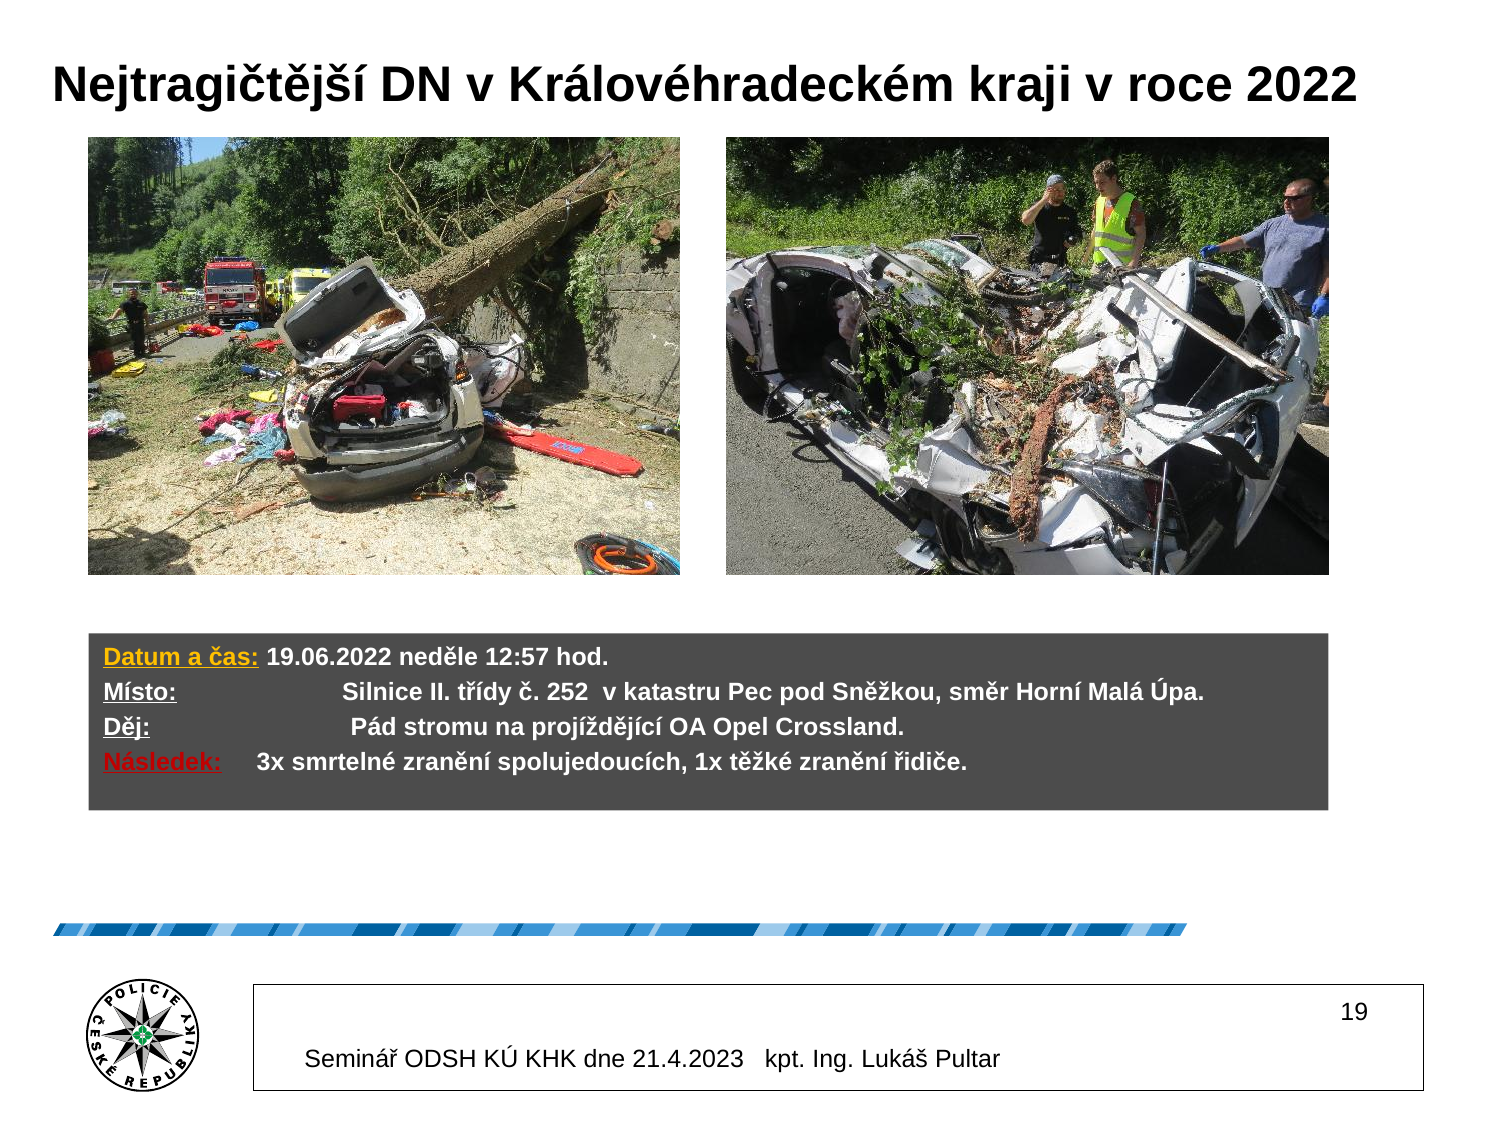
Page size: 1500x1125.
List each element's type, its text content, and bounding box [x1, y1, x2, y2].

title Nejtragičtější DN v Královéhradeckém kraji v roce 2022 [0, 42, 1412, 121]
footer Seminář ODSH KÚ KHK dne 21.4.2023 kpt. Ing. Lukáš Pultar [289, 1034, 1057, 1066]
picture [88, 137, 680, 575]
text_box Datum a čas: 19.06.2022 neděle 12:57 hod. Místo: Silnice II. třídy č. 252 v katastru Pec pod Sněžkou, směr Horní Malá Úpa. Děj: Pád stromu na projíždějící OA Opel Crossland. Následek: 3x smrtelné zranění spolujedoucích, 1x těžké zranění řidiče. [88, 633, 1329, 811]
slide_number 19 [1222, 987, 1384, 1024]
picture [726, 137, 1329, 575]
